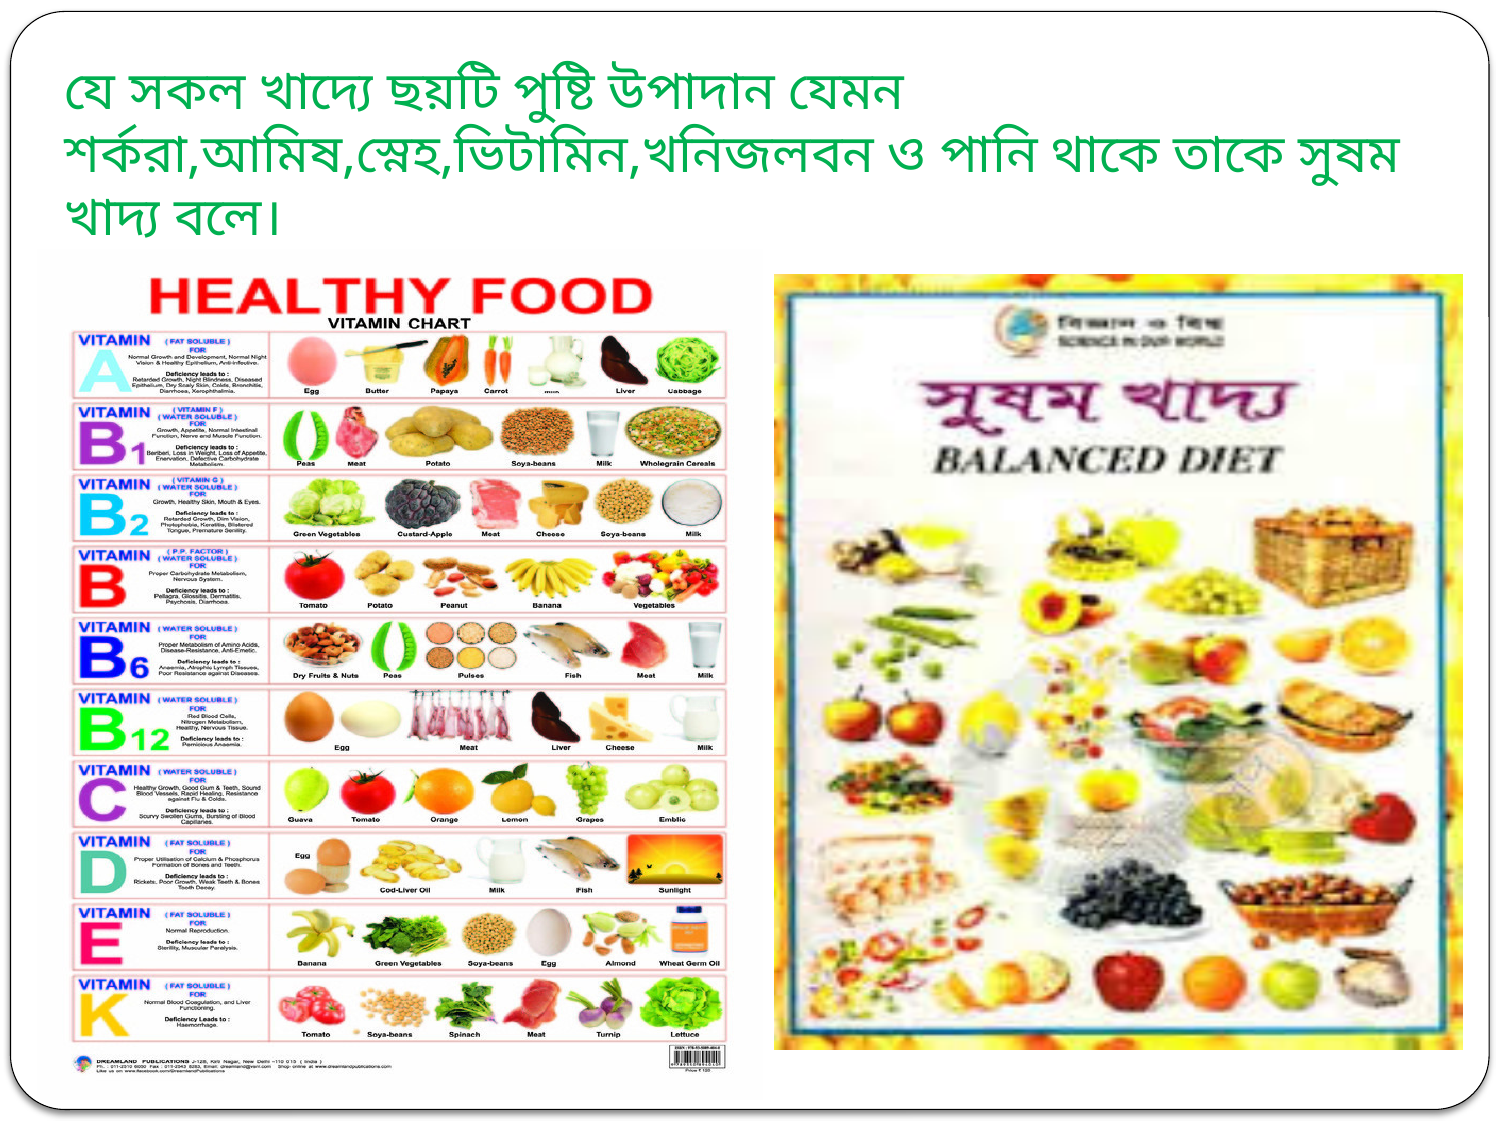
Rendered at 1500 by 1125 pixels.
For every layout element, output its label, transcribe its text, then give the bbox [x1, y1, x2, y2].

picture [774, 274, 1463, 1051]
title যে সকল খাদ্যে ছয়টি পুষ্টি উপাদান যেমন শর্করা,আমিষ,স্নেহ,ভিটামিন,খনিজলবন ও পানি থাকে তাকে সুষম খাদ্য বলে। [50, 50, 1425, 263]
picture [37, 249, 763, 1101]
